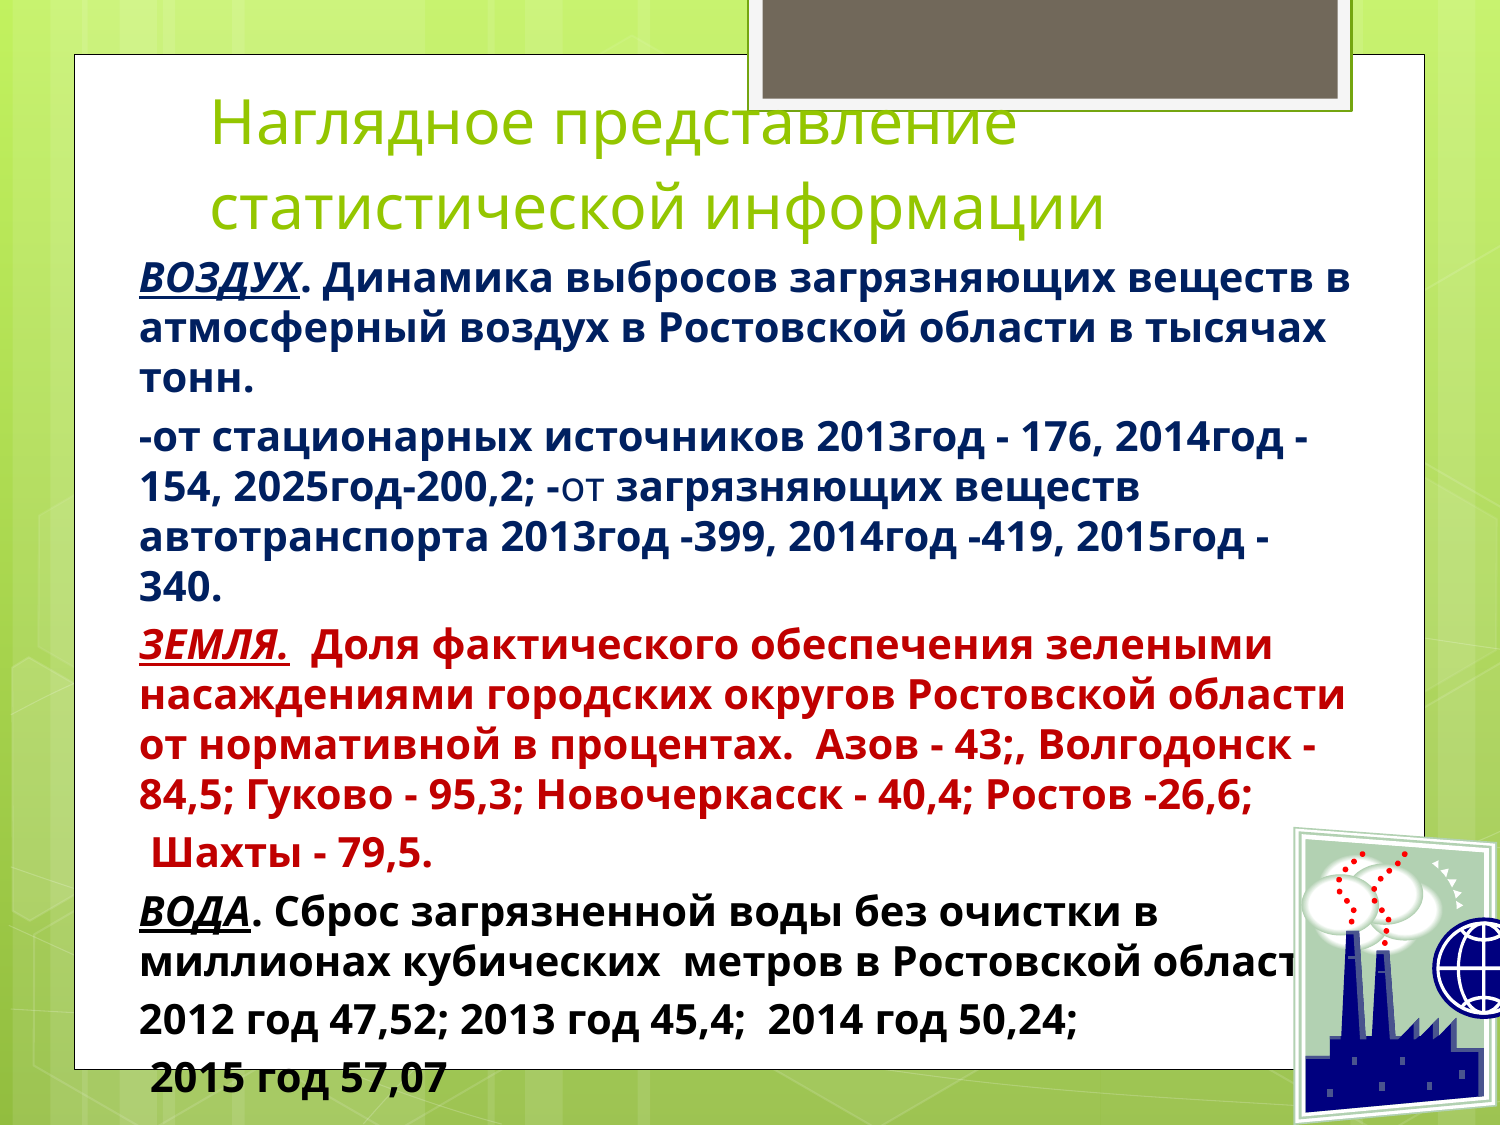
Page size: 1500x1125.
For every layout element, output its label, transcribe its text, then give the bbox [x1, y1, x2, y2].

list ВОЗДУХ. Динамика выбросов загрязняющих веществ в атмосферный воздух в Ростовской области в тысячах тонн. -от стационарных источников 2013год - 176, 2014год - 154, 2025год-200,2; -от загрязняющих веществ автотранспорта 2013год -399, 2014год -419, 2015год - 340. ЗЕМЛЯ. Доля фактического обеспечения зелеными насаждениями городских округов Ростовской области от нормативной в процентах. Азов - 43;, Волгодонск - 84,5; Гуково - 95,3; Новочеркасск - 40,4; Ростов -26,6; Шахты - 79,5. ВОДА. Сброс загрязненной воды без очистки в миллионах кубических метров в Ростовской области. 2012 год 47,52; 2013 год 45,4; 2014 год 50,24; 2015 год 57,07 [123, 243, 1376, 1059]
title Наглядное представление статистической информации [194, 66, 1296, 243]
picture [1293, 826, 1500, 1125]
